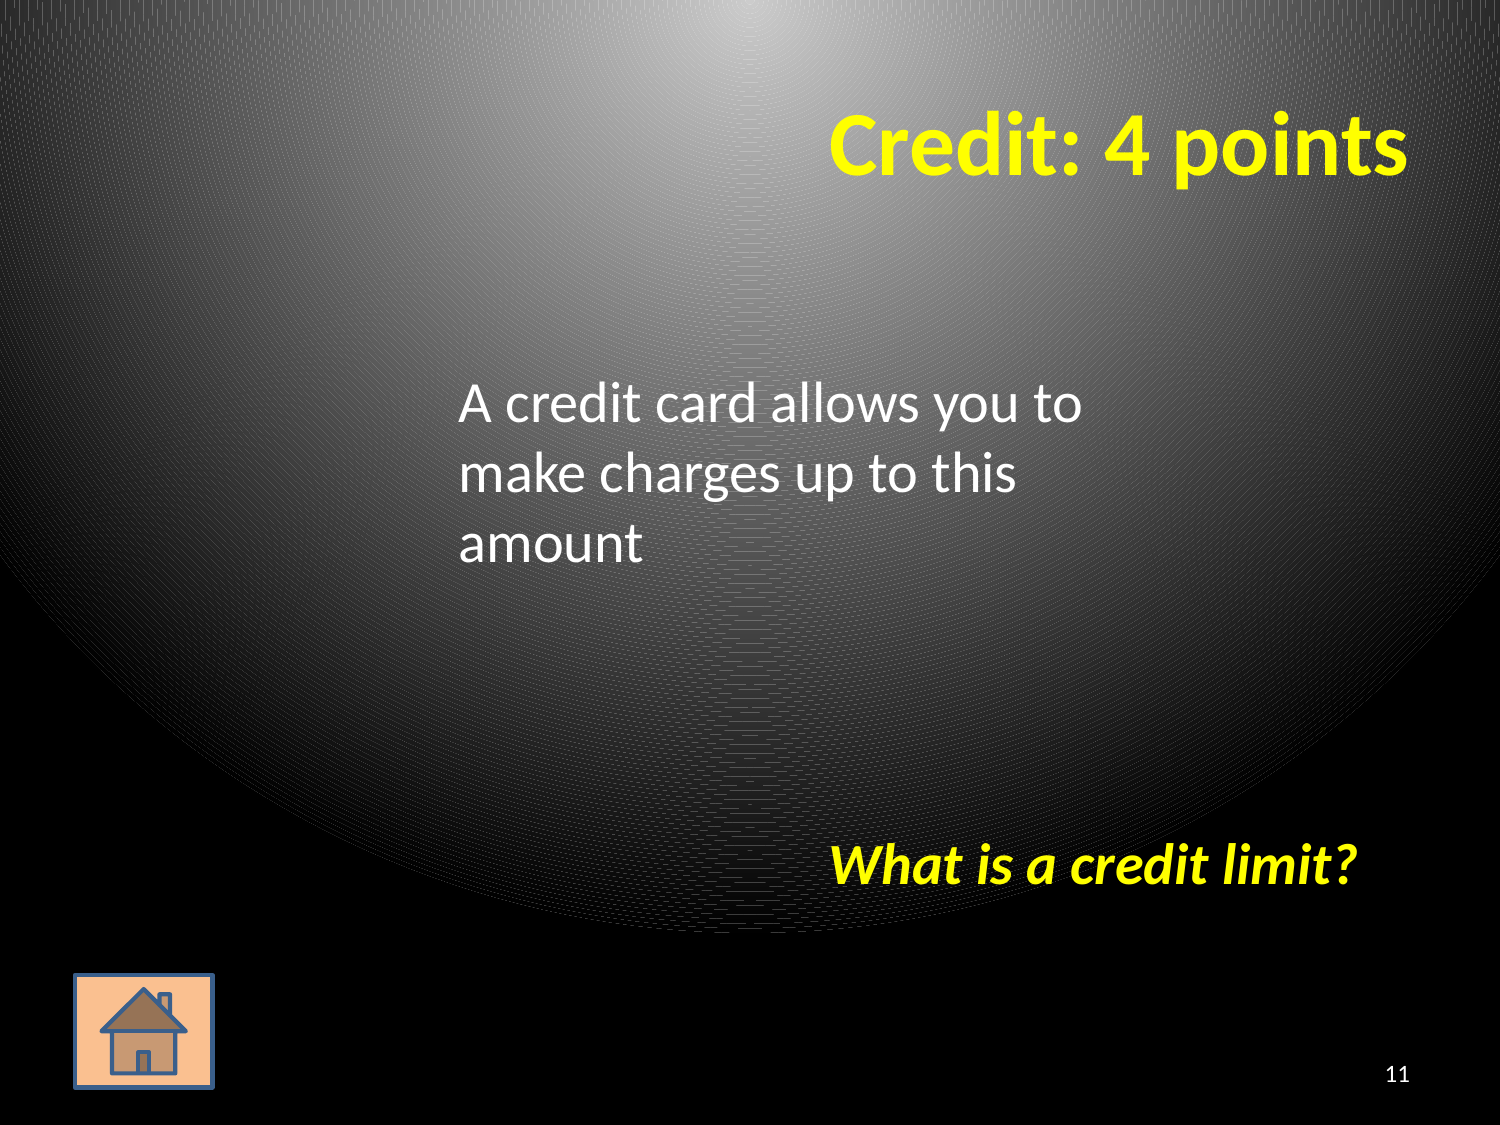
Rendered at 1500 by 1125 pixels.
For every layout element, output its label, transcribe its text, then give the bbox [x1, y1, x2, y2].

list What is a credit limit? [762, 737, 1425, 1005]
text_box [73, 973, 215, 1090]
slide_number 11 [1074, 1042, 1425, 1103]
list A credit card allows you to make charges up to this amount [387, 275, 1175, 700]
title Credit: 4 points [75, 45, 1425, 233]
